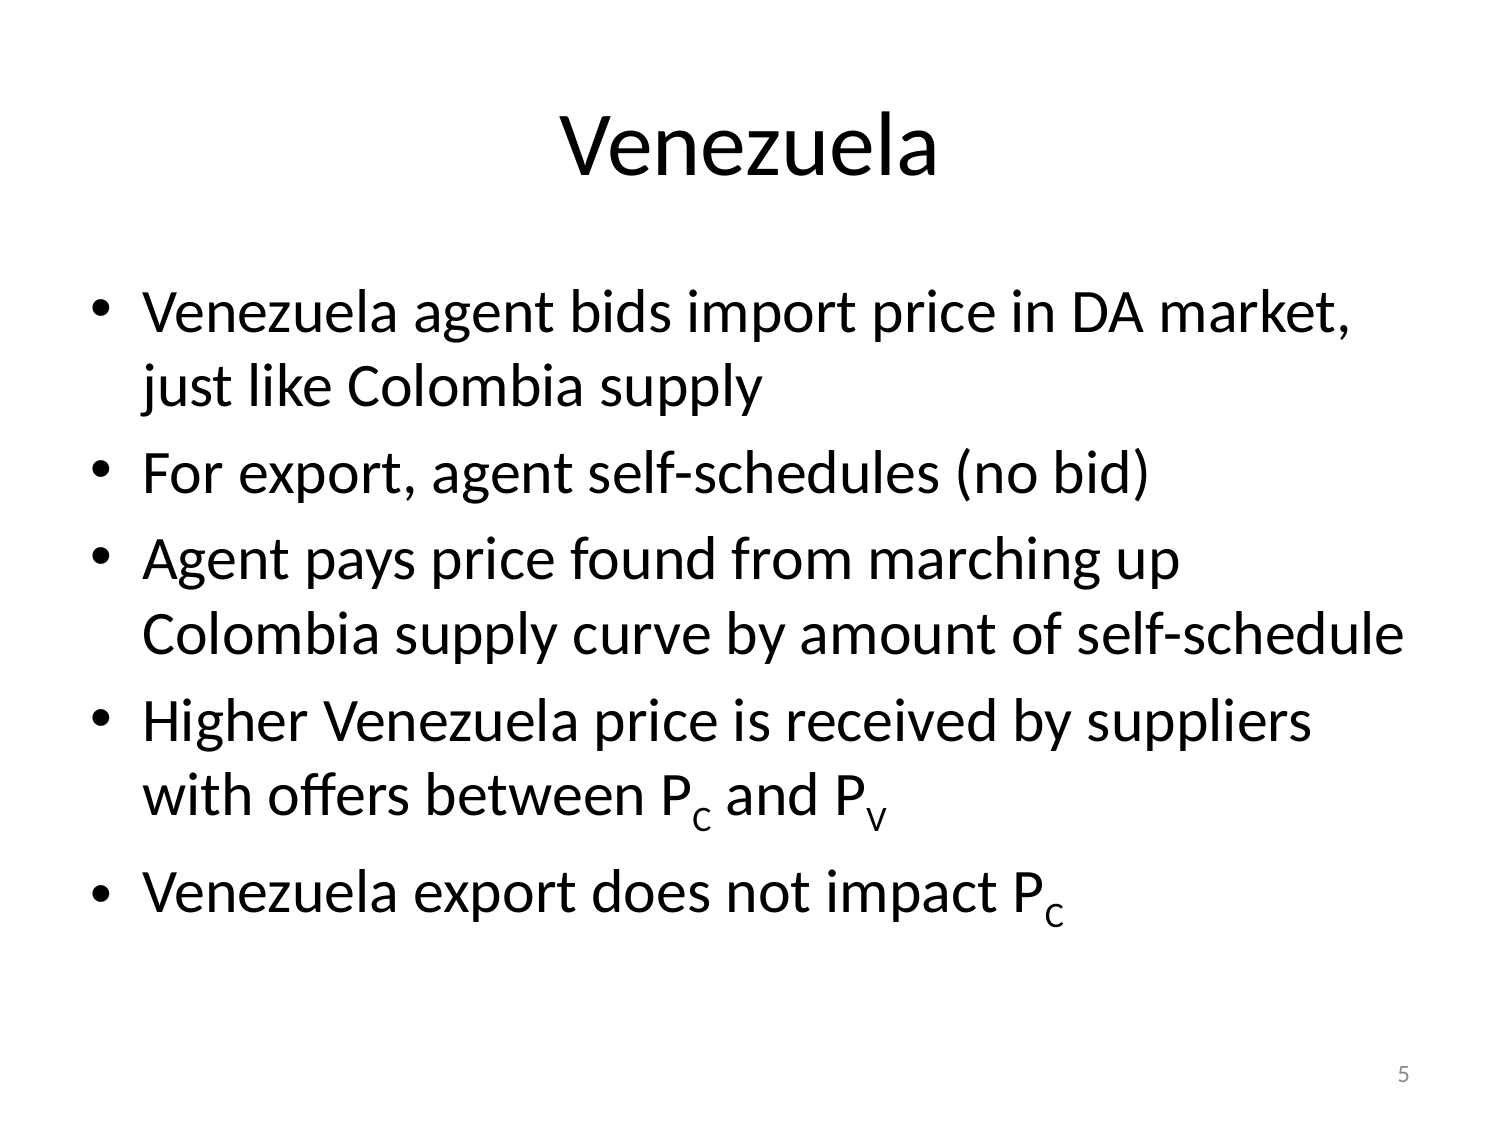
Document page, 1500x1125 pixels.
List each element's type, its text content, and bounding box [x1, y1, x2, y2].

slide_number 5 [1074, 1042, 1425, 1103]
title Venezuela [75, 45, 1425, 233]
list Venezuela agent bids import price in DA market, just like Colombia supply For export, agent self-schedules (no bid) Agent pays price found from marching up Colombia supply curve by amount of self-schedule Higher Venezuela price is received by suppliers with offers between PC and PV Venezuela export does not impact PC [75, 262, 1425, 1005]
